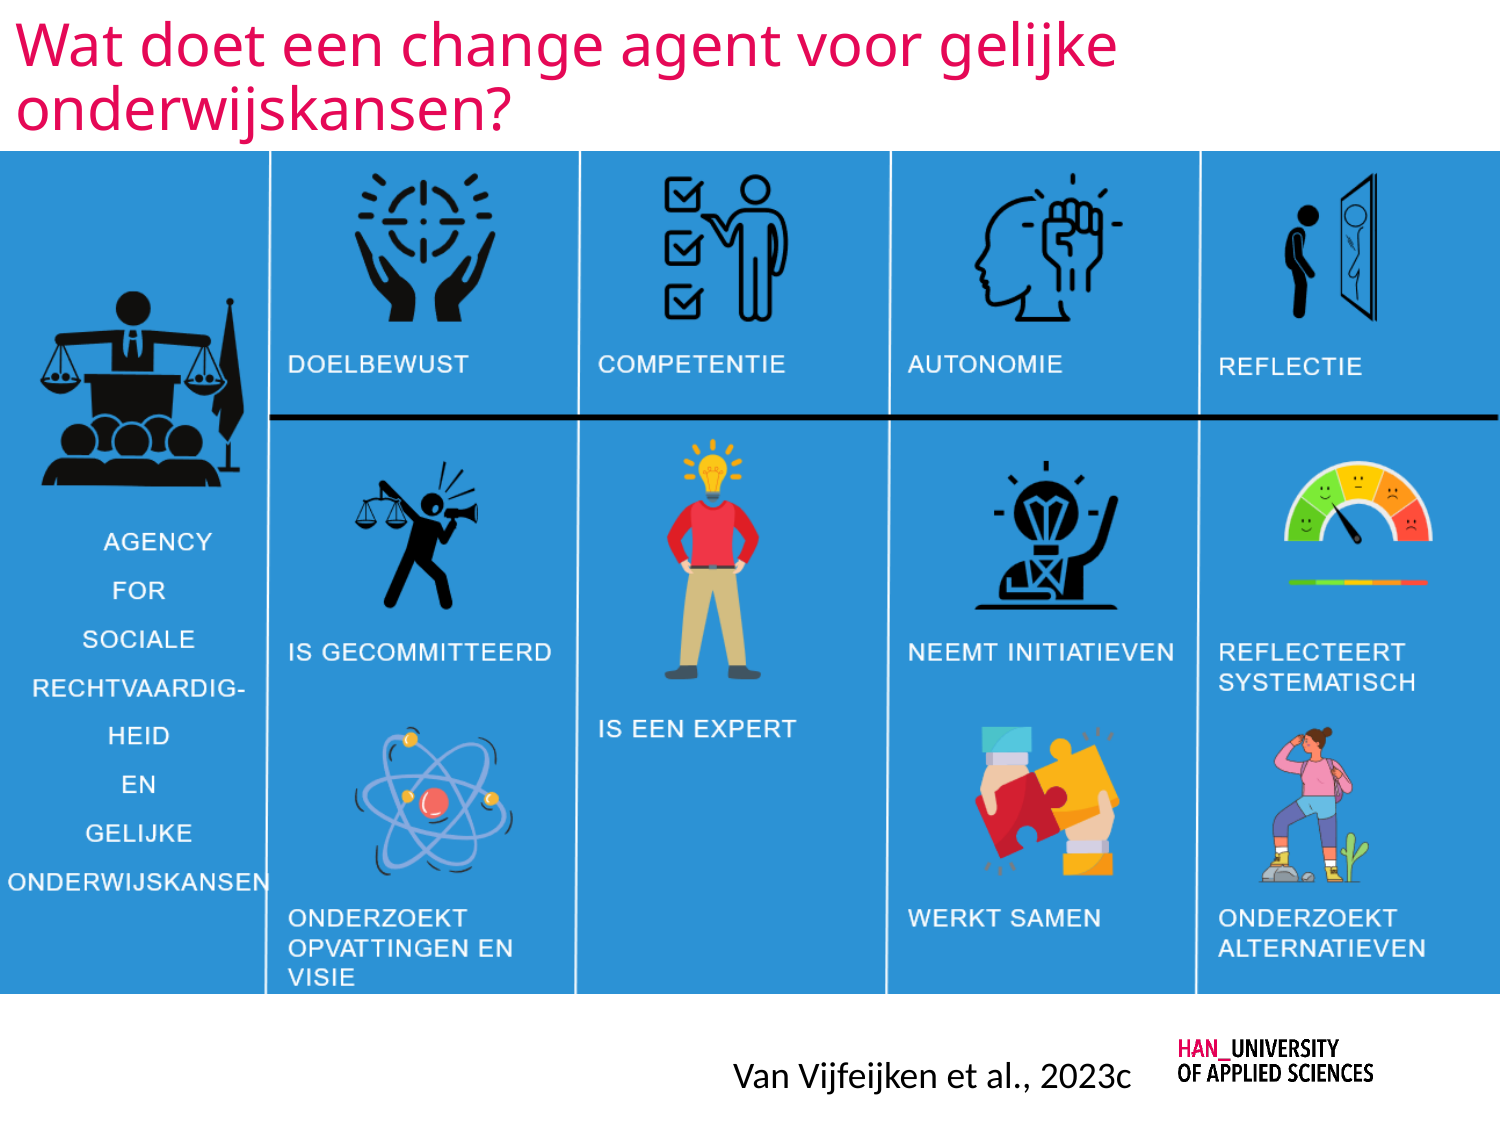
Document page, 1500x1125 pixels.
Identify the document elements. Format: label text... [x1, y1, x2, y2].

picture [1172, 1021, 1396, 1119]
title Wat doet een change agent voor gelijke onderwijskansen? [0, 7, 1500, 151]
picture [0, 151, 1500, 994]
text_box Van Vijfeijken et al., 2023c [718, 1043, 1147, 1103]
